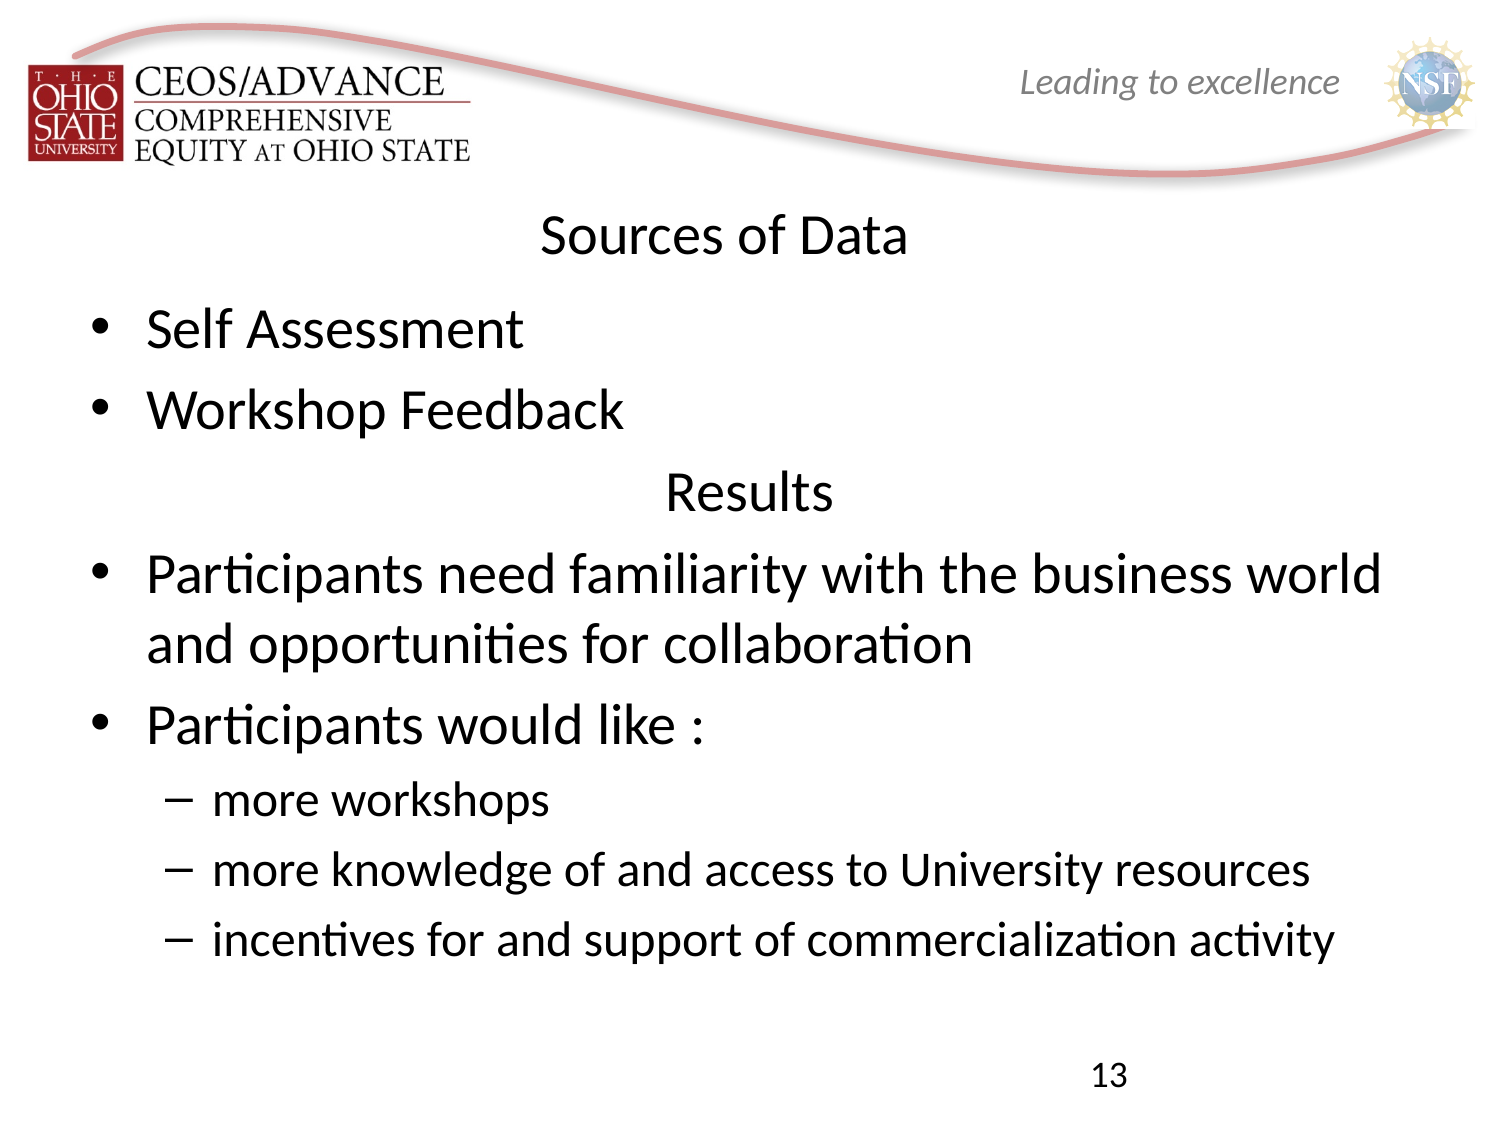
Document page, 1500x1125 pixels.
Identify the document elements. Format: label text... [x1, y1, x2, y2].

picture [442, 49, 491, 59]
slide_number 13 [1074, 1042, 1425, 1103]
title Sources of Data [137, 187, 1313, 275]
picture [12, 49, 491, 175]
list Self Assessment Workshop Feedback Results Participants need familiarity with the business world and opportunities for collaboration Participants would like : more workshops more knowledge of and access to University resources incentives for and support of commercialization activity [75, 282, 1425, 1000]
